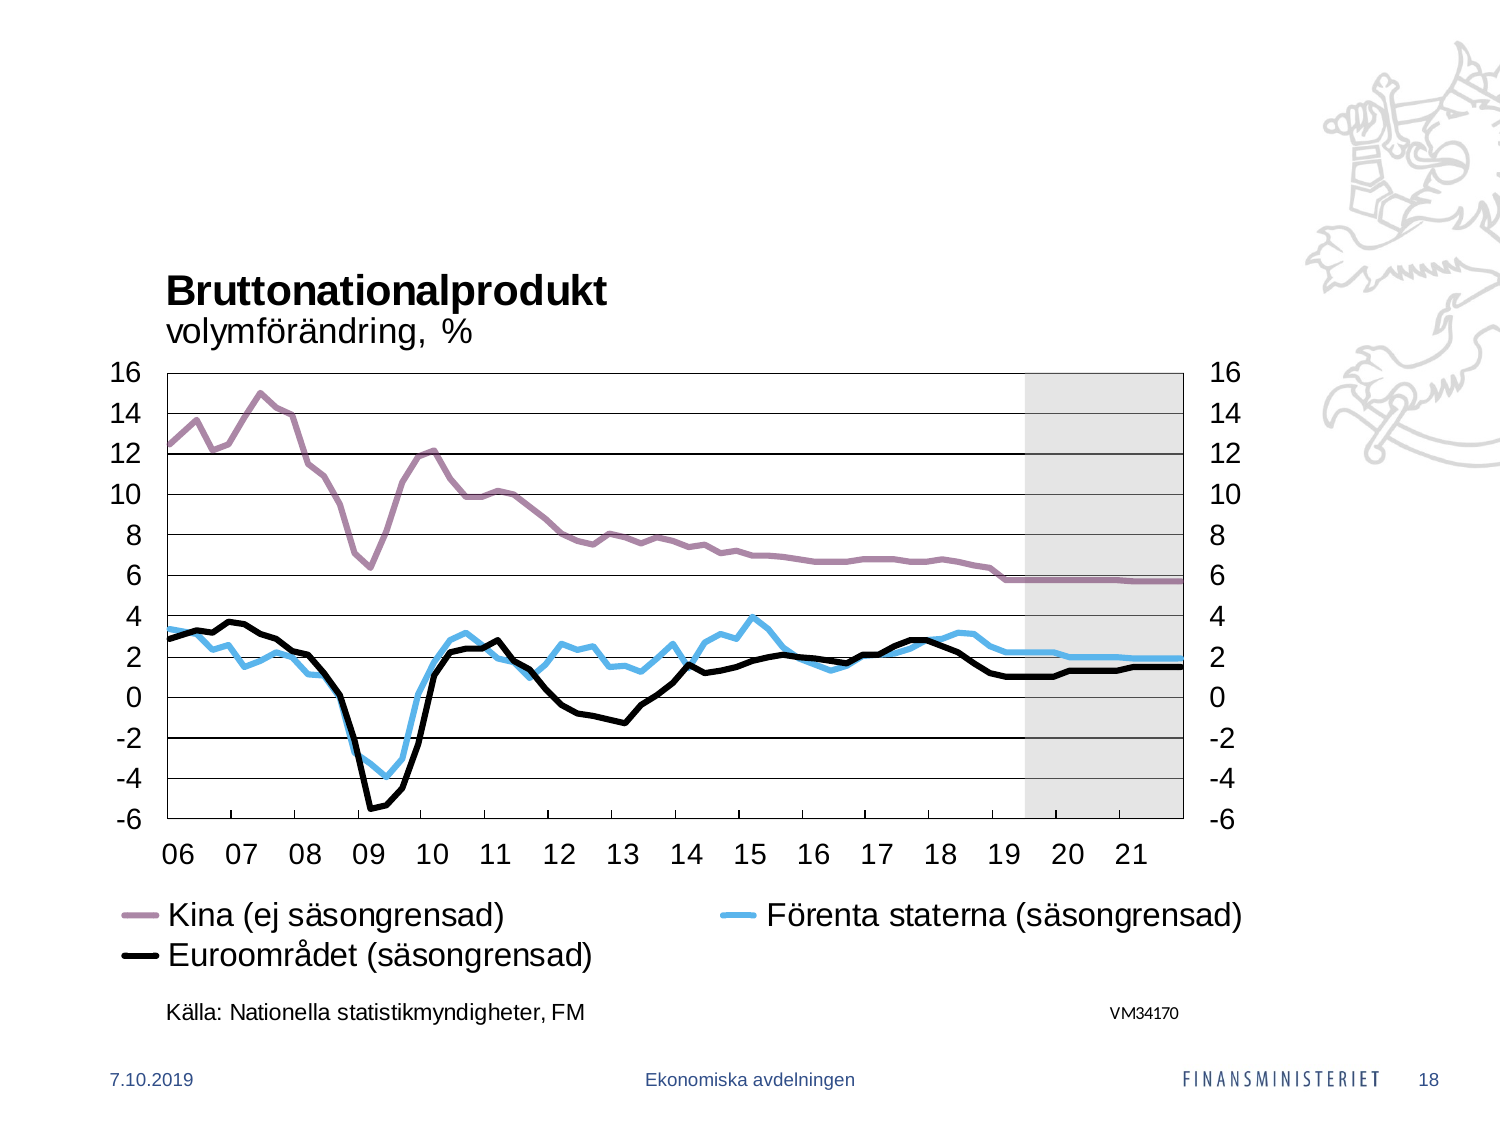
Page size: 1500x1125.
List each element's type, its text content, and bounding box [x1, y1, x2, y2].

footer Ekonomiska avdelningen [512, 1054, 988, 1103]
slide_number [94, 1054, 255, 1103]
picture [75, 0, 1500, 1045]
slide_number 18 [1376, 1054, 1455, 1103]
picture [1106, 1064, 1376, 1093]
